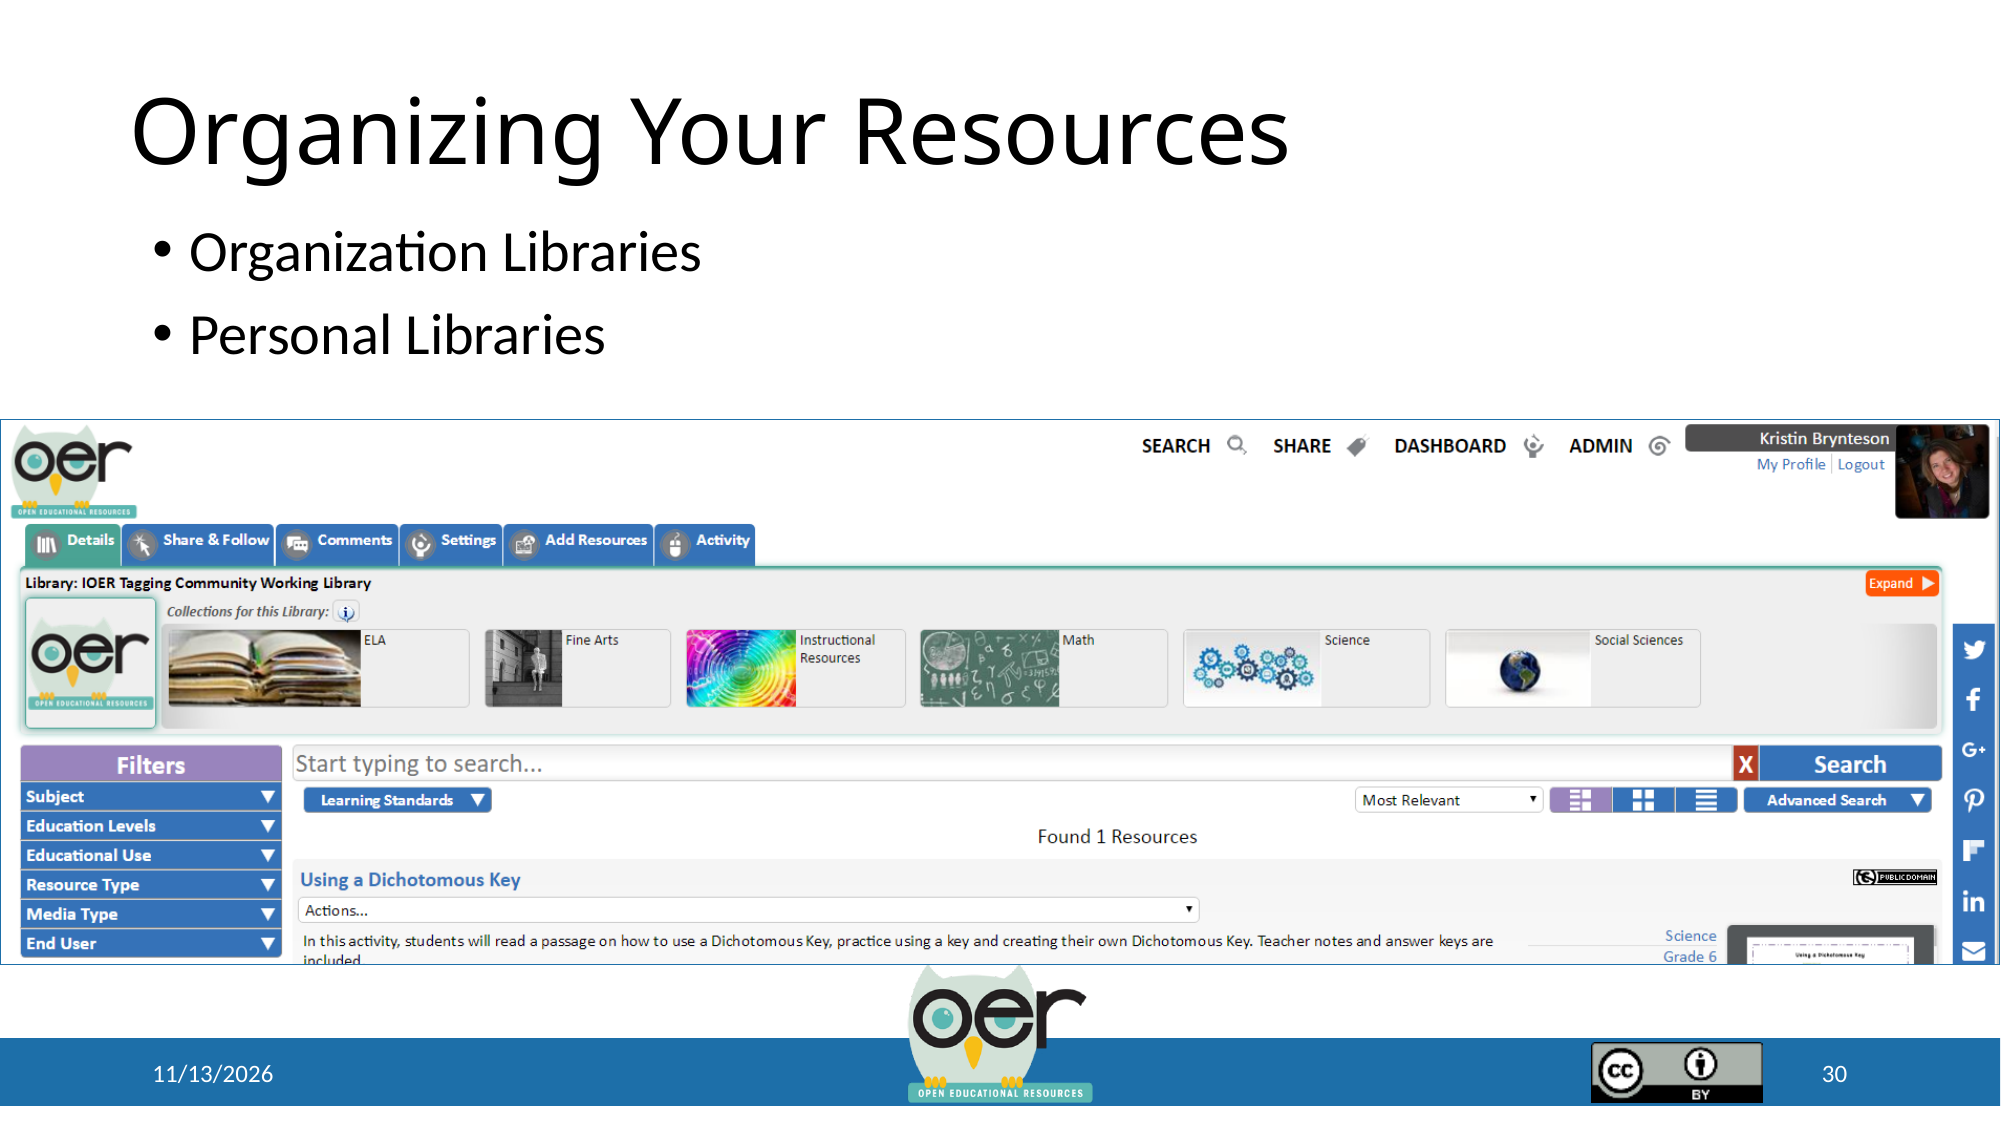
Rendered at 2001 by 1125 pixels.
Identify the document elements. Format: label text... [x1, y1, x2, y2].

title Organizing Your Resources [114, 26, 1840, 244]
list Organization Libraries Personal Libraries [137, 213, 1863, 419]
picture [0, 419, 2000, 1103]
slide_number 30 [1412, 1042, 1863, 1103]
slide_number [137, 1042, 588, 1103]
